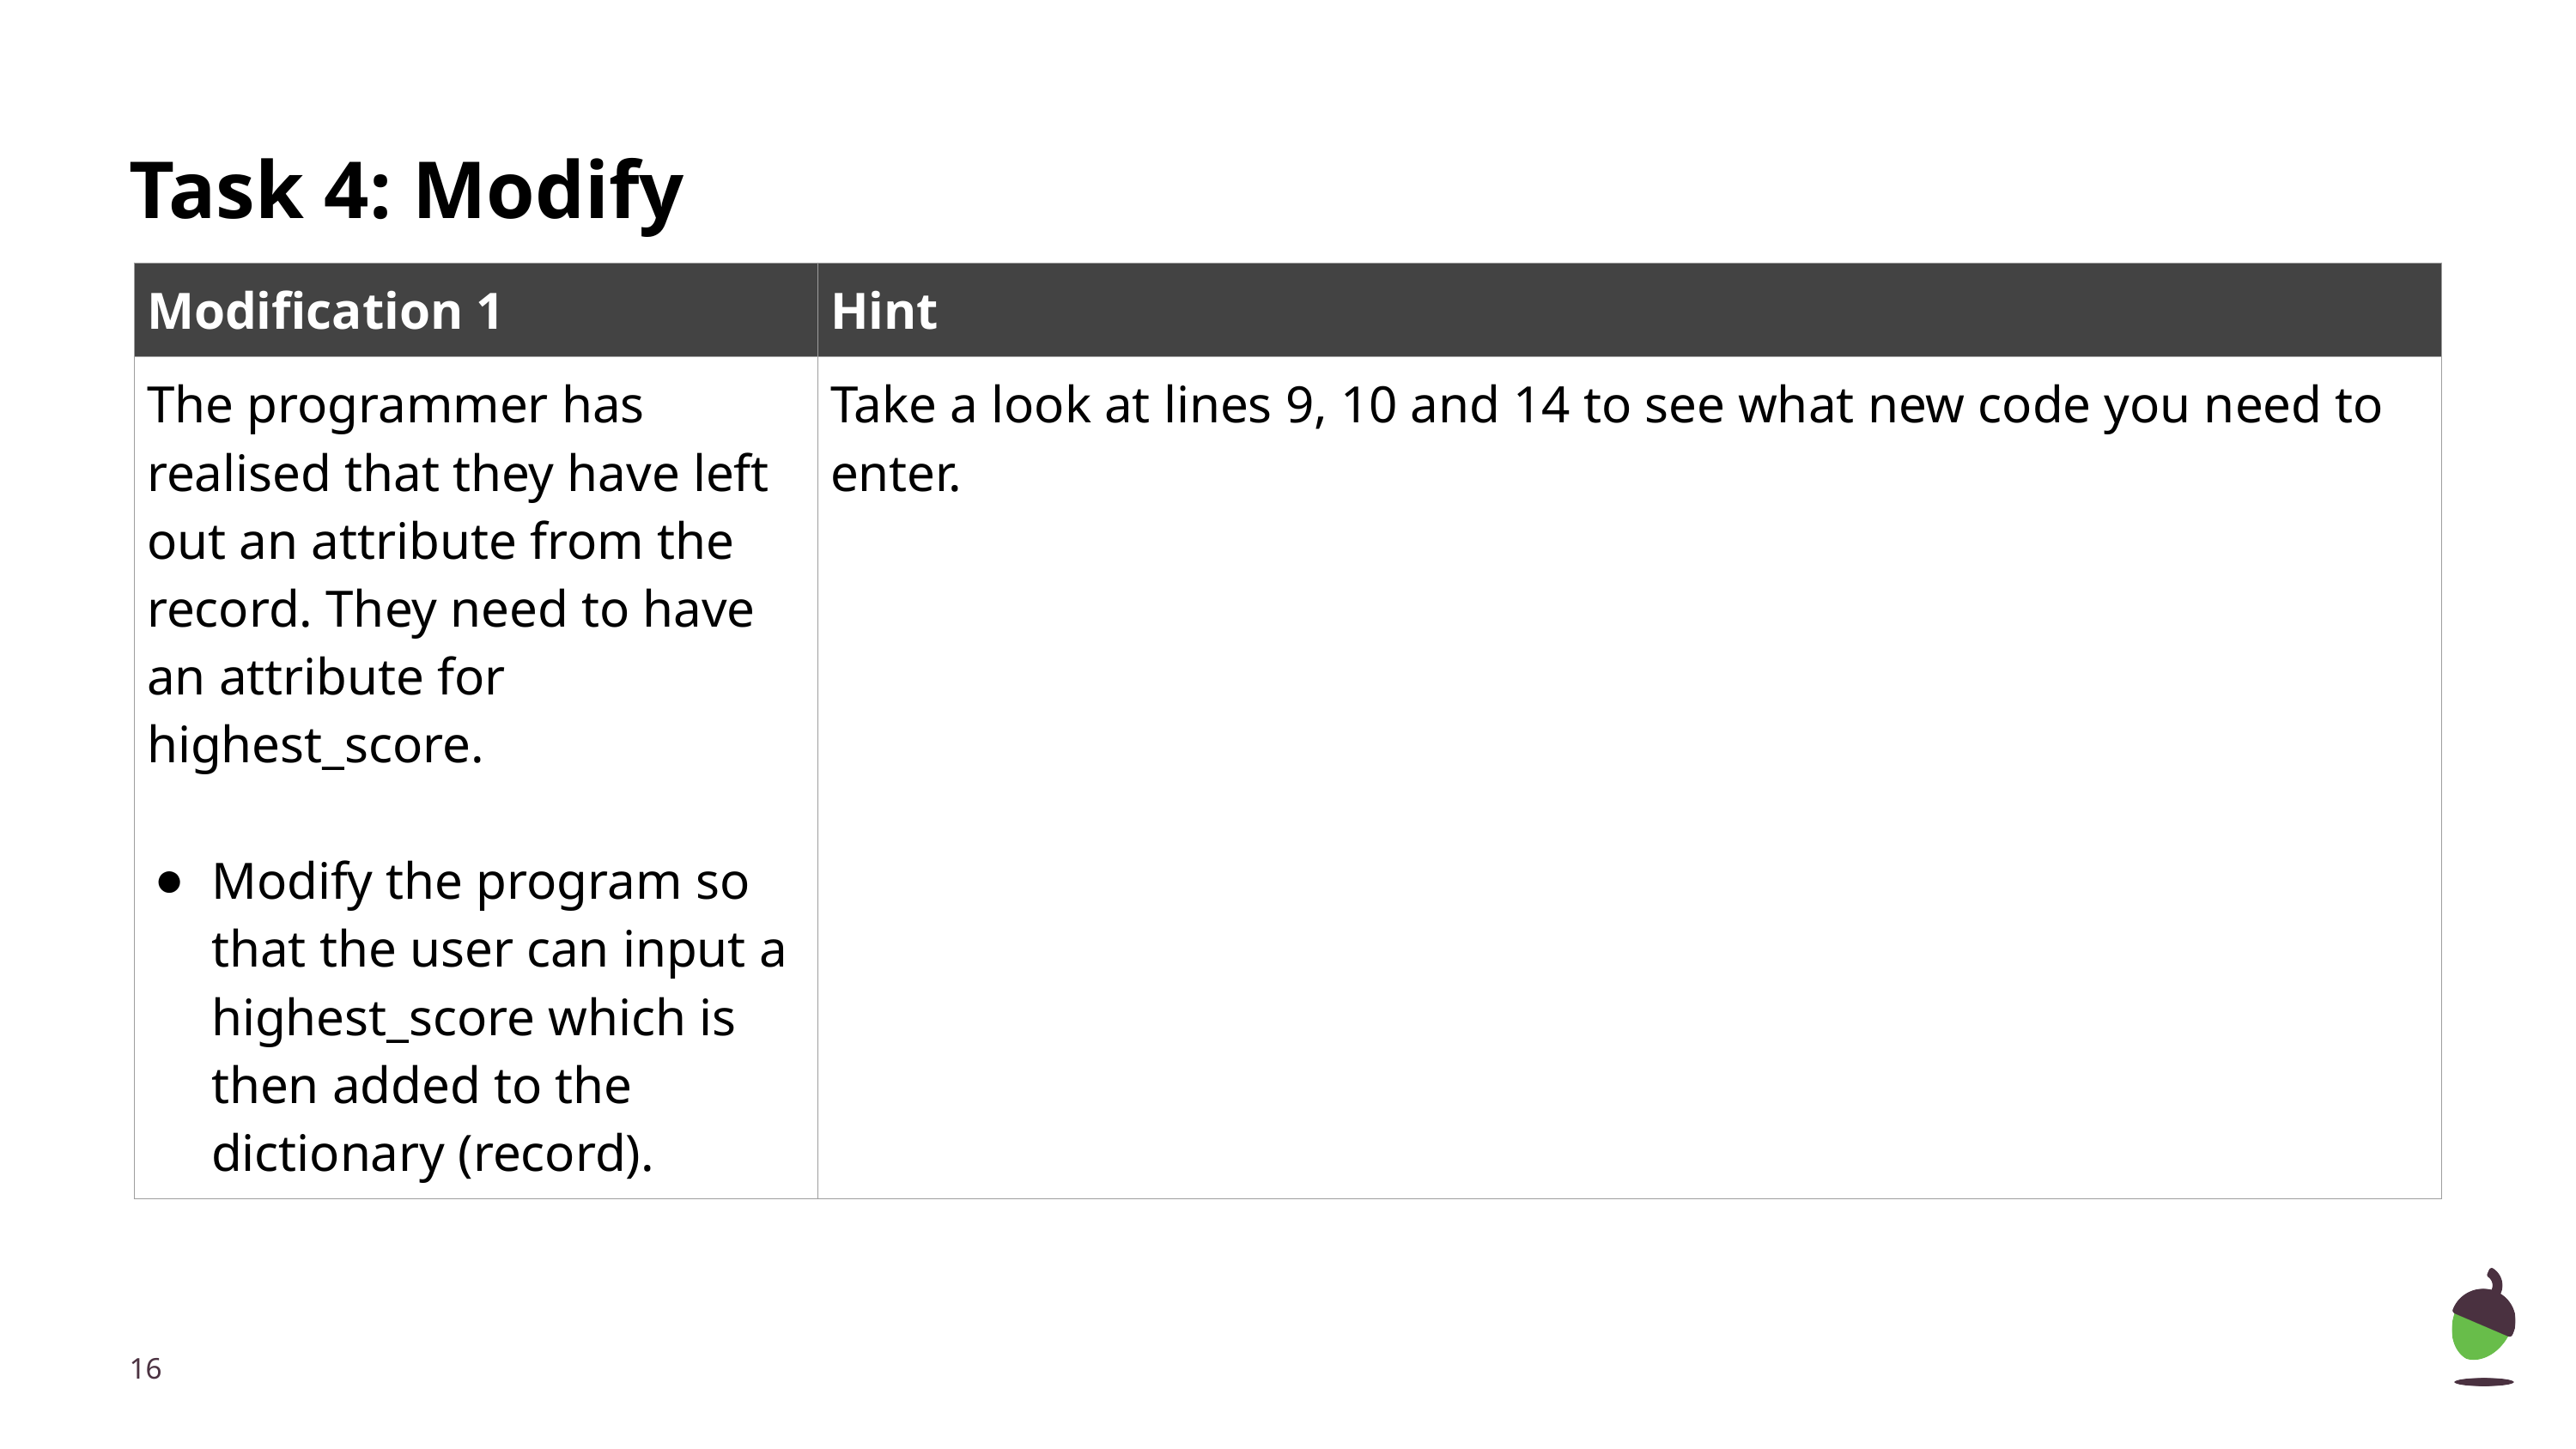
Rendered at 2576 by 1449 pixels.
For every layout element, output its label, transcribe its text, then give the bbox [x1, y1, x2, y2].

table_cell The programmer has realised that they have left out an attribute from the record. They need to have an attribute for highest_score. Modify the program so that the user can input a highest_score which is then added to the dictionary (record). [135, 357, 817, 1198]
picture [2451, 1268, 2516, 1386]
table_cell Take a look at lines 9, 10 and 14 to see what new code you need to enter. [818, 357, 2441, 1198]
title Task 4: Modify [129, 124, 1990, 241]
table_header Modification 1 [135, 264, 817, 356]
slide_number ‹#› [129, 1349, 332, 1401]
table_header Hint [818, 264, 2441, 356]
